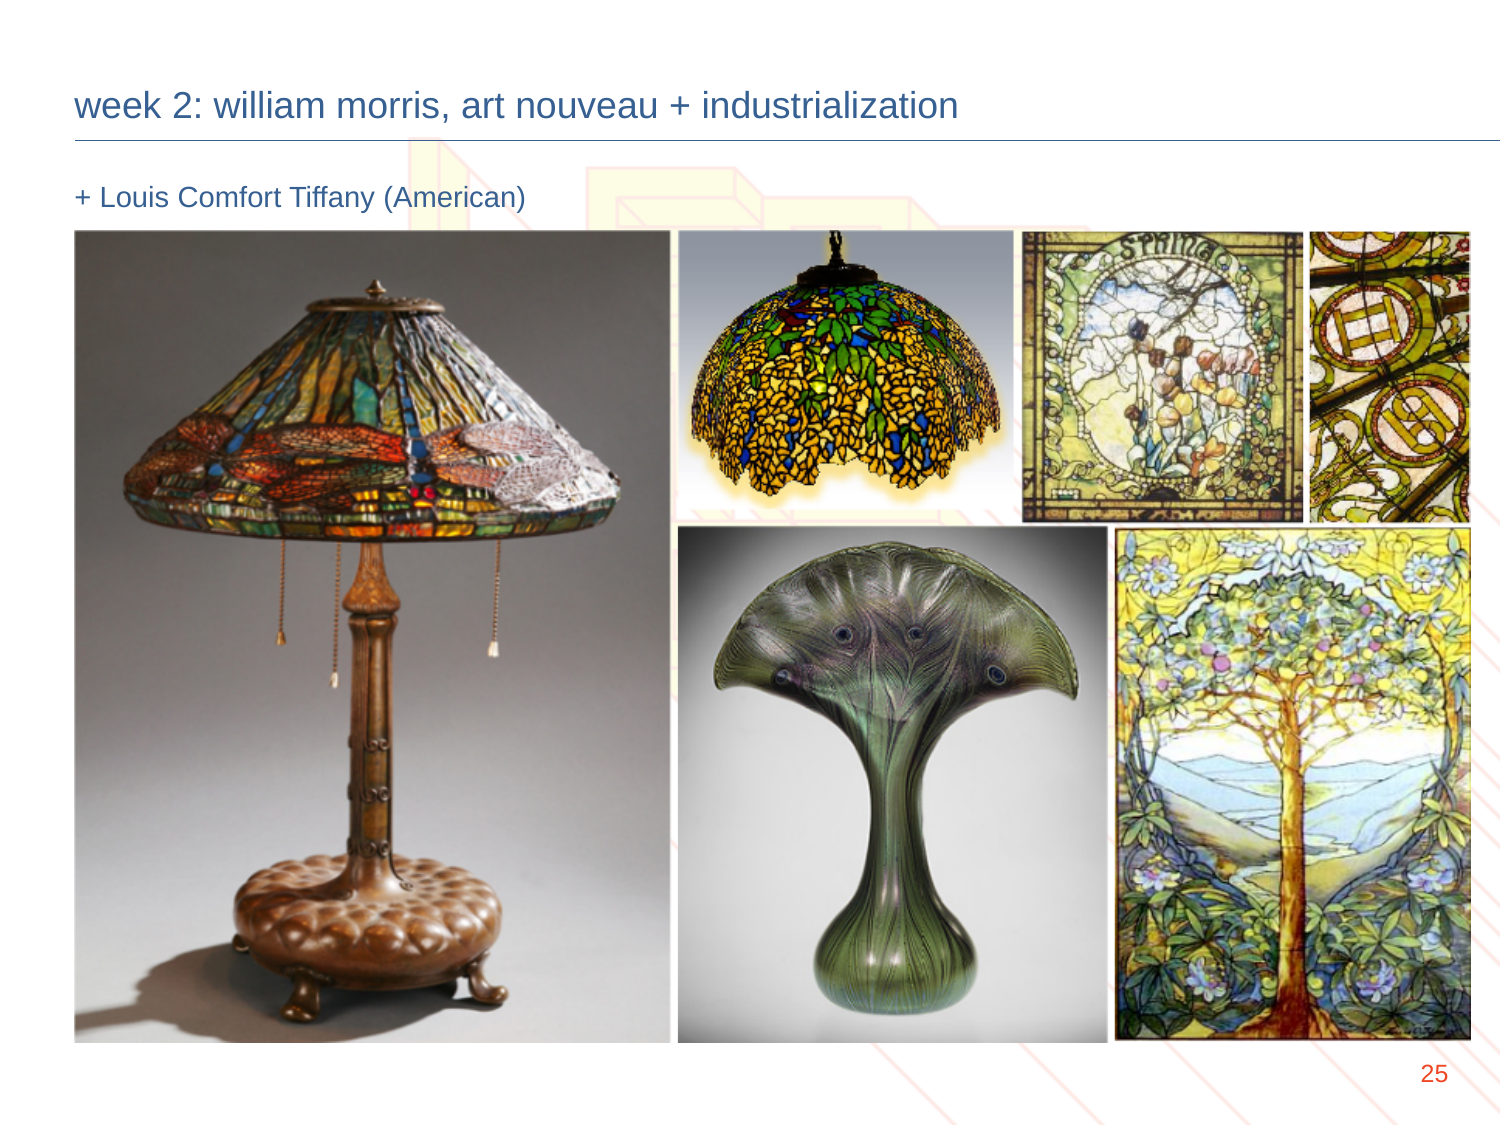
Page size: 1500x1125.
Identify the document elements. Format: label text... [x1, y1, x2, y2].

text_box + Louis Comfort Tiffany (American) [59, 171, 389, 221]
picture [394, 1, 1500, 140]
picture [74, 141, 1500, 1125]
text_box week 2: william morris, art nouveau + industrialization [59, 74, 389, 134]
